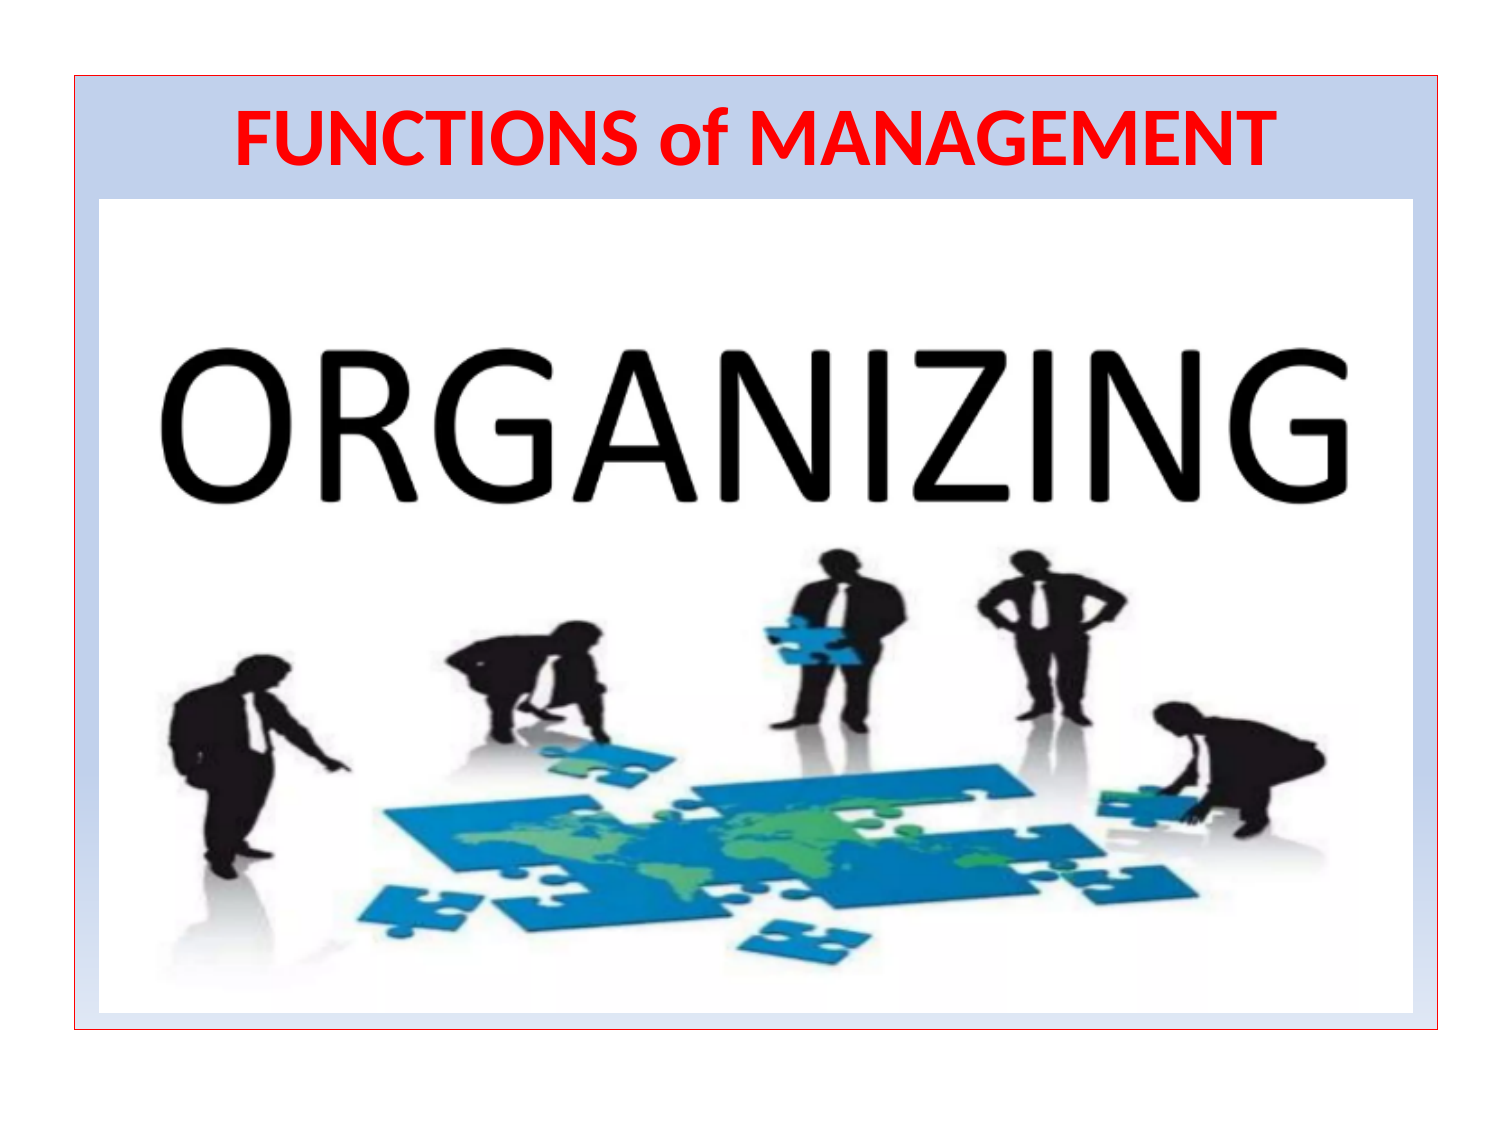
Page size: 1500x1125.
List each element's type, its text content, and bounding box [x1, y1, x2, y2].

text_box FUNCTIONS of MANAGEMENT [74, 75, 1438, 1030]
picture [99, 199, 1413, 1013]
